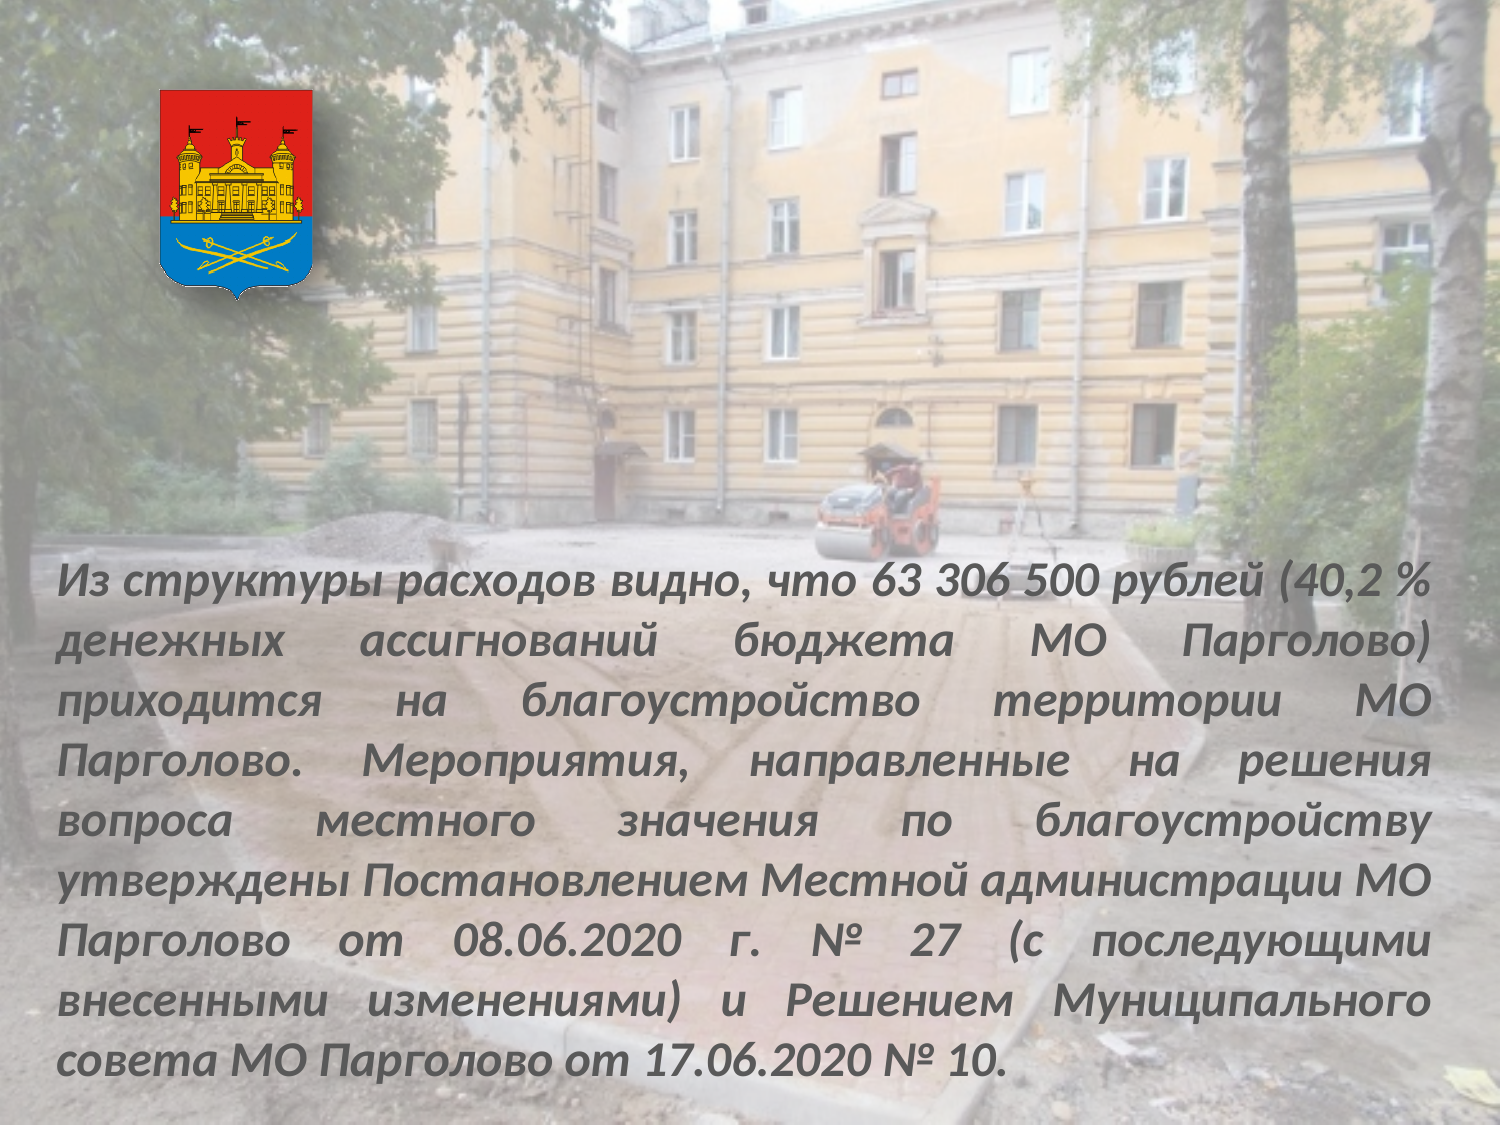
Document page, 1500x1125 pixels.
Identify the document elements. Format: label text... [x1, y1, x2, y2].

picture [159, 89, 314, 303]
text_box Из структуры расходов видно, что 63 306 500 рублей (40,2 % денежных ассигнований бюджета МО Парголово) приходится на благоустройство территории МО Парголово. Мероприятия, направленные на решения вопроса местного значения по благоустройству утверждены Постановлением Местной администрации МО Парголово от 08.06.2020 г. № 27 (с последующими внесенными изменениями) и Решением Муниципального совета МО Парголово от 17.06.2020 № 10. [41, 538, 1447, 1094]
